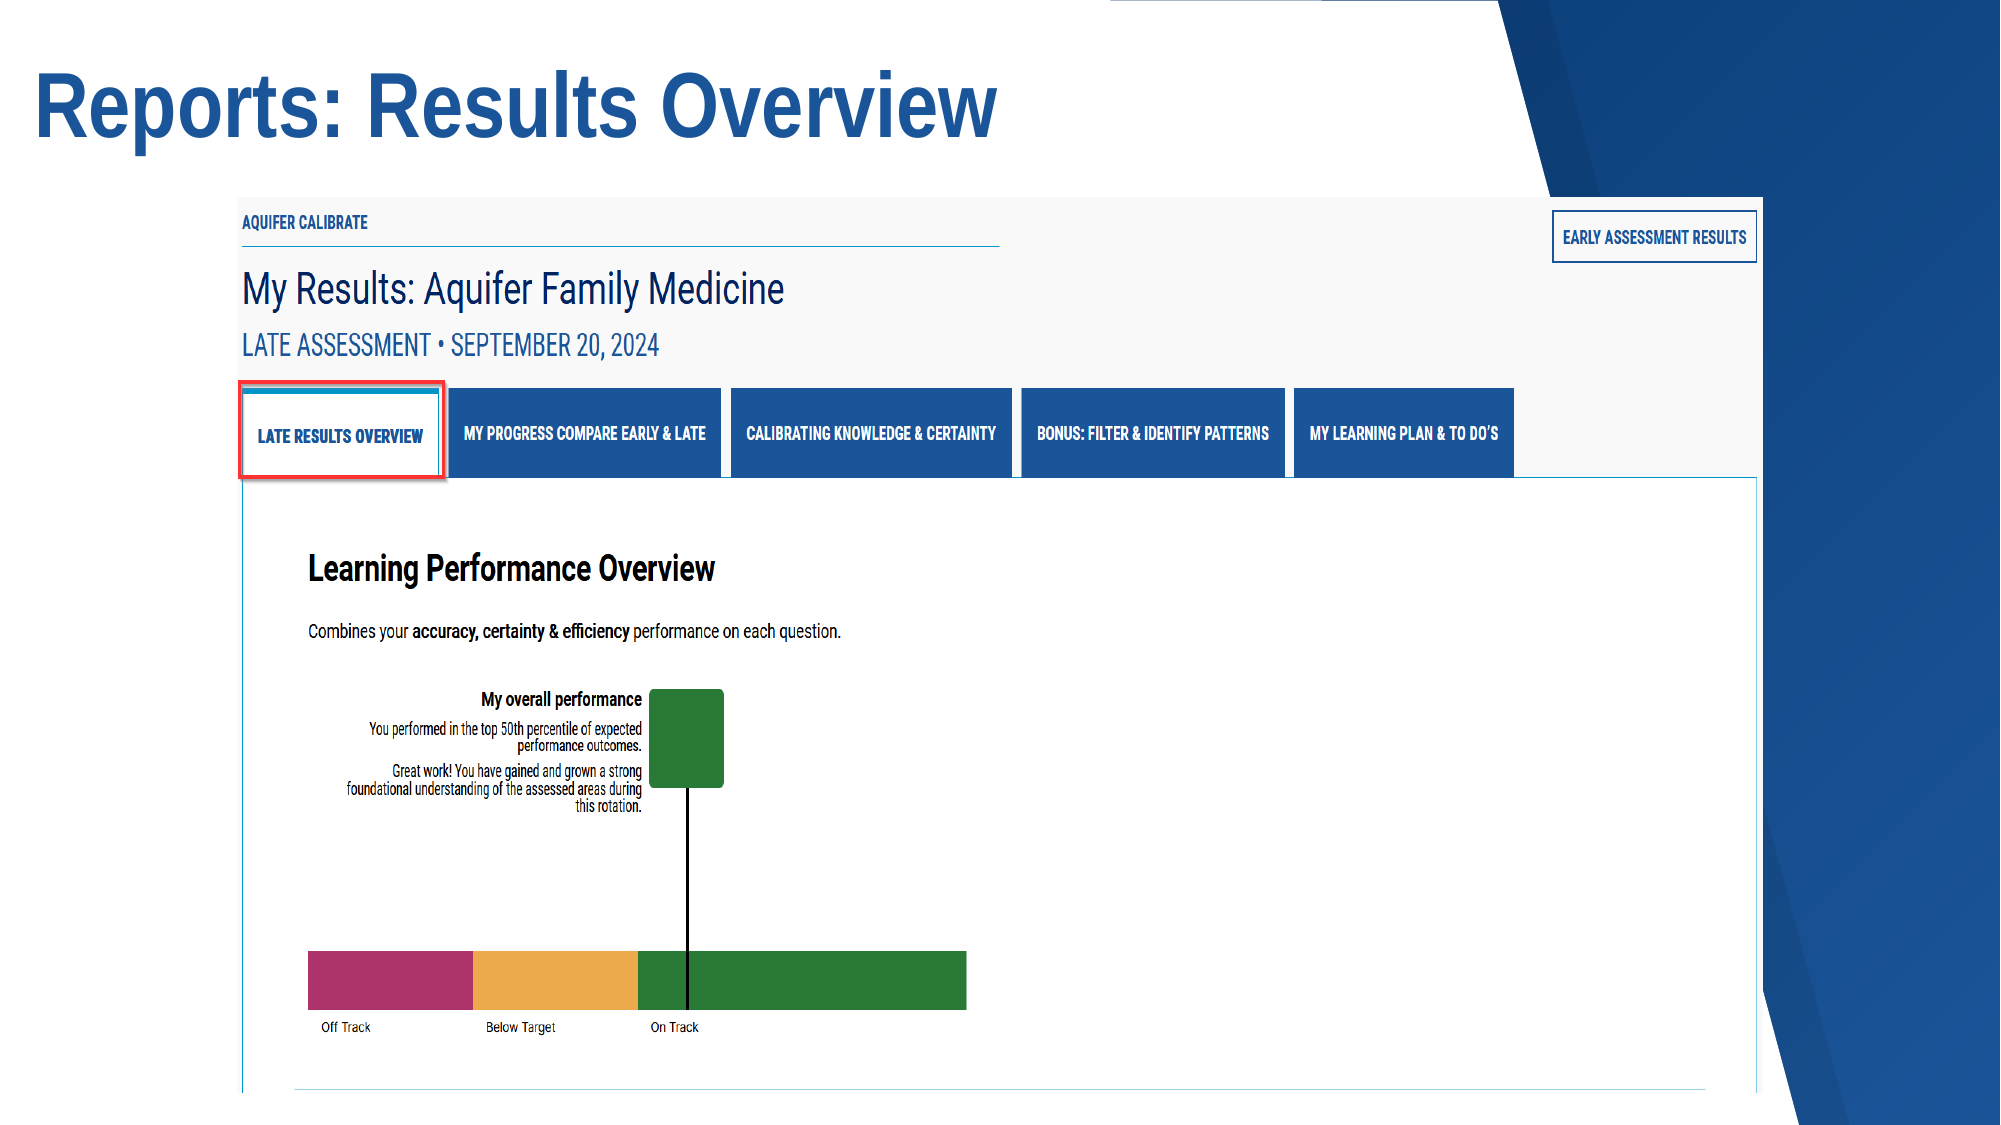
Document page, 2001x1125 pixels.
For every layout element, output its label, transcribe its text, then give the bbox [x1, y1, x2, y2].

picture [237, 197, 1763, 1093]
title Reports: Results Overview [34, 43, 1199, 233]
